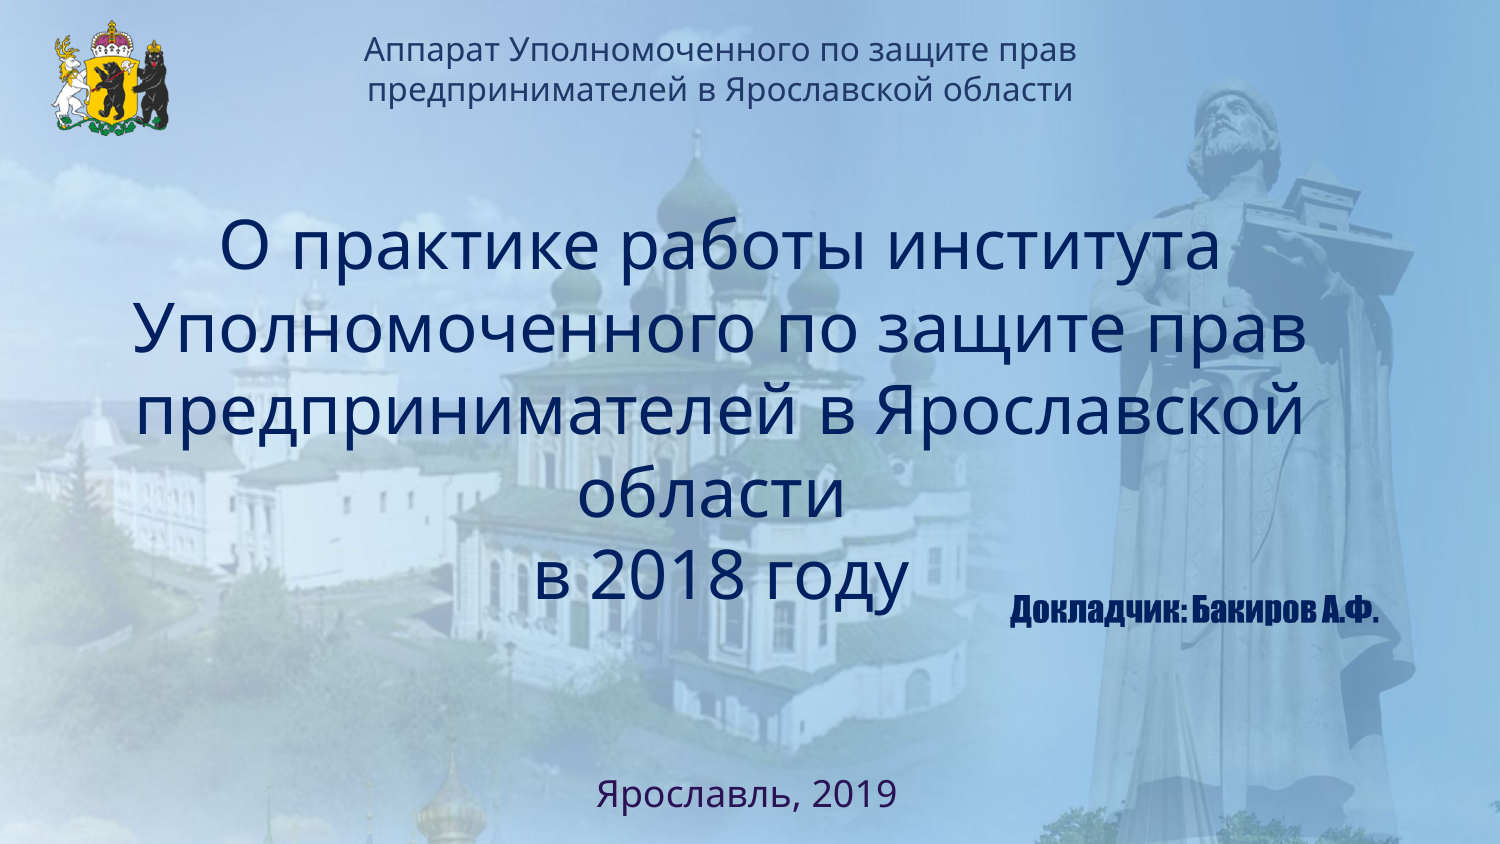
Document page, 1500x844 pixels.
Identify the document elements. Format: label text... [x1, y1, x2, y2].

text_box Аппарат Уполномоченного по защите прав предпринимателей в Ярославской области [289, 20, 1153, 115]
picture [0, 0, 1500, 844]
text_box Ярославль, 2019 [517, 762, 977, 823]
text_box О практике работы института Уполномоченного по защите прав предпринимателей в Ярославской области в 2018 году [23, 193, 1419, 621]
